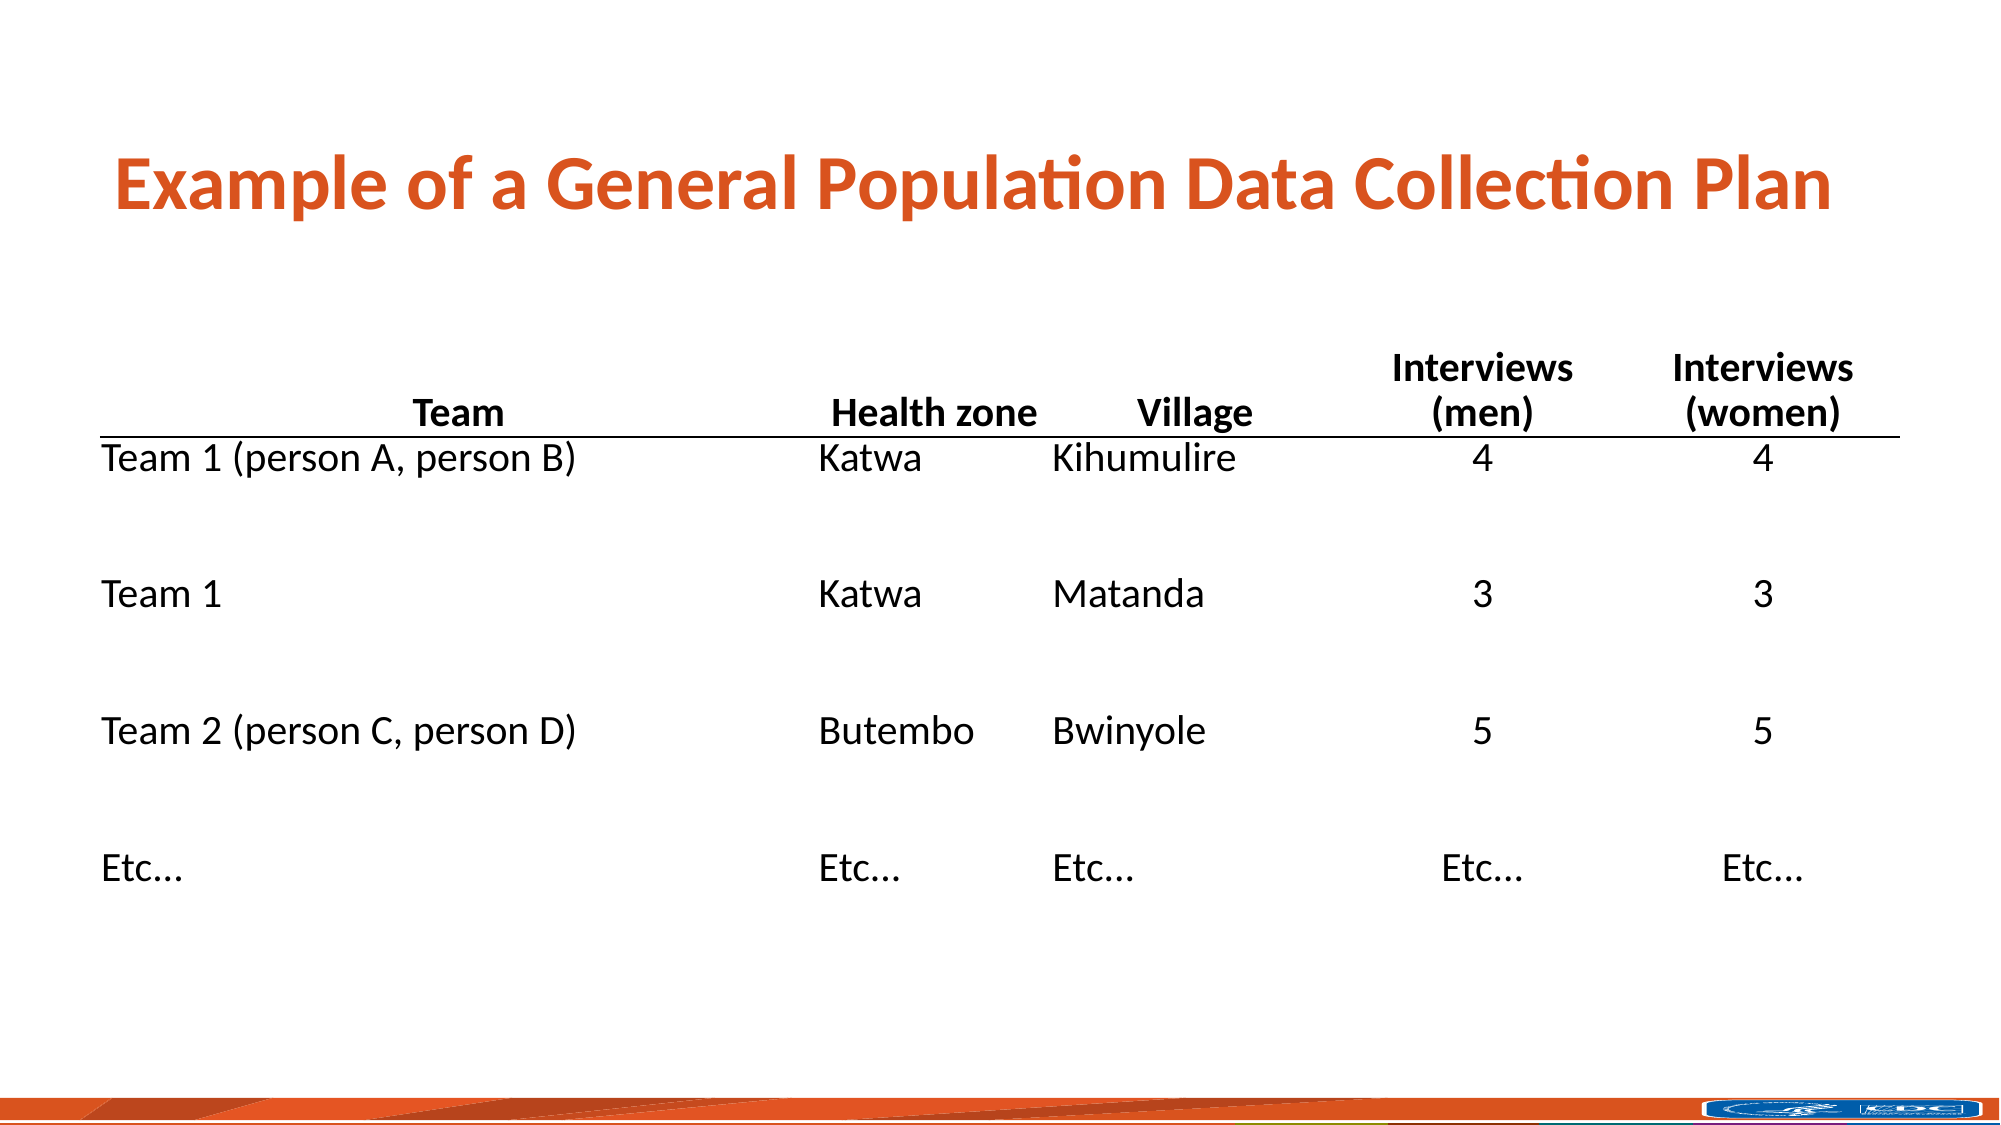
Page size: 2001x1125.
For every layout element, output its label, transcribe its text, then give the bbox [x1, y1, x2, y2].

table_cell Katwa [818, 574, 1051, 710]
table_cell Katwa [818, 438, 1051, 574]
table_cell Etc... [100, 847, 818, 984]
table_cell Etc... [818, 847, 1051, 984]
table_cell Etc... [1627, 847, 1900, 984]
table_cell Etc... [1339, 847, 1627, 984]
table_header Village [1051, 300, 1339, 436]
table_cell 4 [1627, 438, 1900, 574]
table_header Interviews (women) [1627, 300, 1900, 436]
table_cell 4 [1339, 438, 1627, 574]
table_header Health zone [818, 300, 1051, 436]
table_header Team [100, 300, 818, 436]
table_cell 5 [1339, 710, 1627, 847]
table_cell Bwinyole [1051, 710, 1339, 847]
table_cell 5 [1627, 710, 1900, 847]
table_cell Team 2 (person C, person D) [100, 710, 818, 847]
table_cell 3 [1627, 574, 1900, 710]
table_cell Team 1 [100, 574, 818, 710]
table_cell Butembo [818, 710, 1051, 847]
title Example of a General Population Data Collection Plan [99, 45, 1900, 233]
table_cell Kihumulire [1051, 438, 1339, 574]
table_cell Etc... [1051, 847, 1339, 984]
table_cell Team 1 (person A, person B) [100, 438, 818, 574]
table_cell 3 [1339, 574, 1627, 710]
table_header Interviews (men) [1339, 300, 1627, 436]
table_cell Matanda [1051, 574, 1339, 710]
